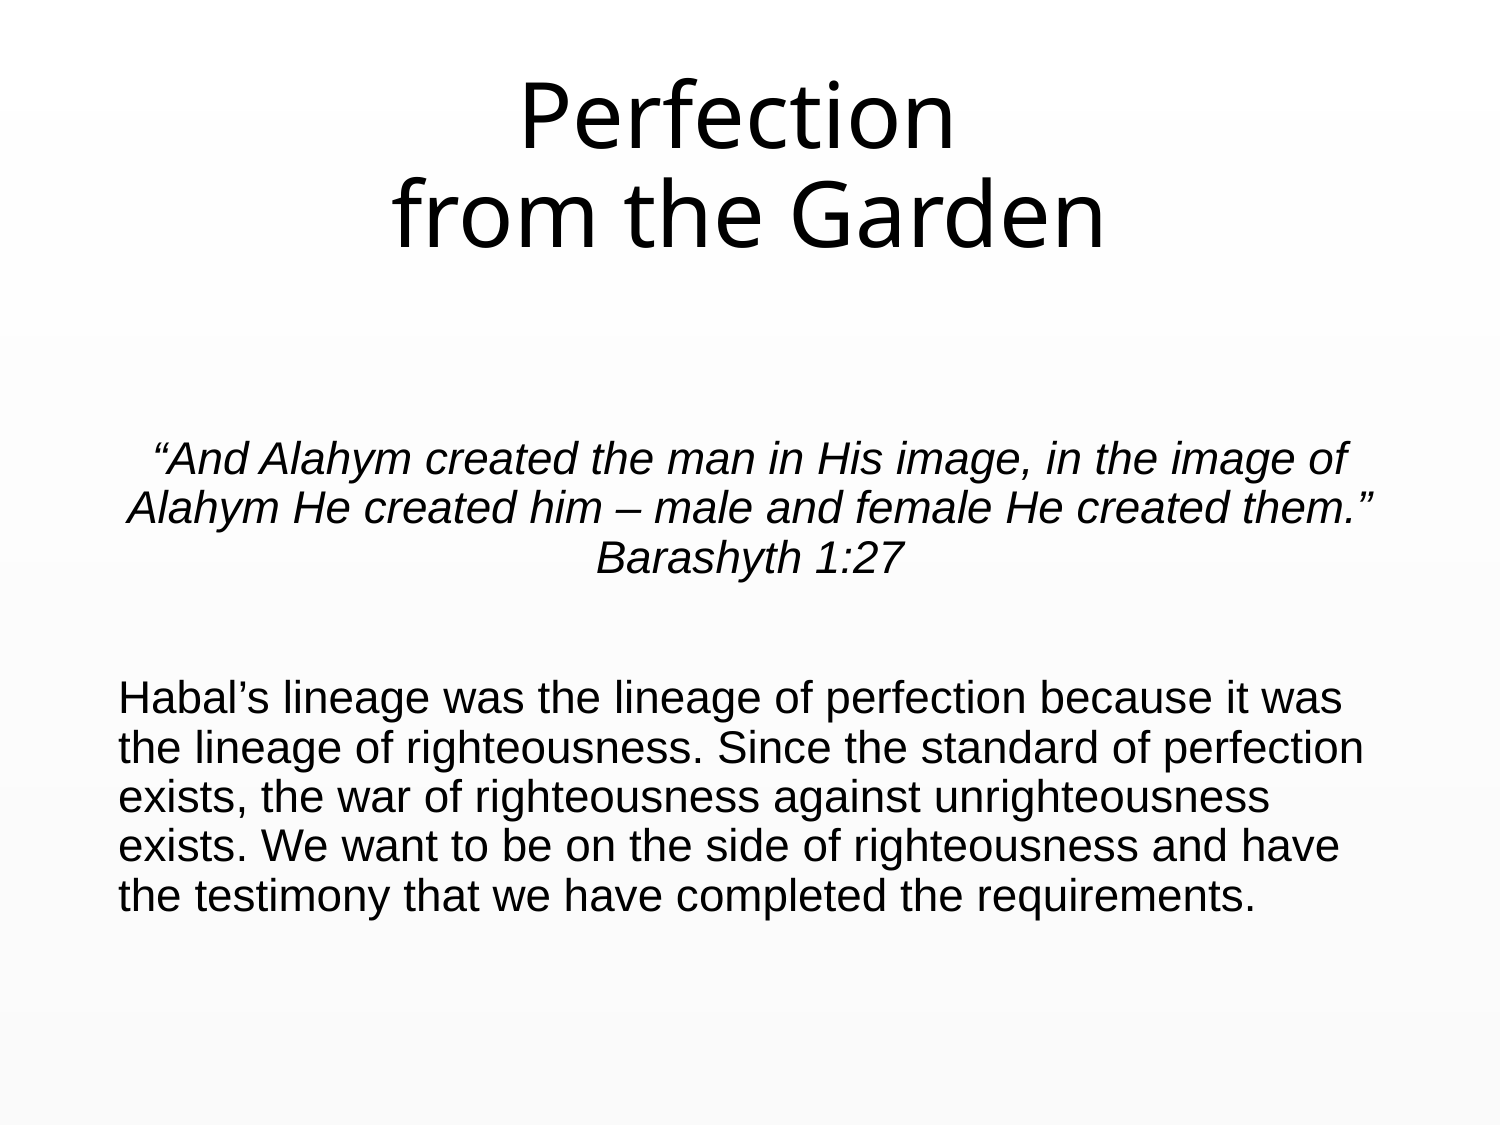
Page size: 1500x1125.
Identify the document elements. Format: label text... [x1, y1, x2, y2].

list “And Alahym created the man in His image, in the image of Alahym He created him – male and female He created them.” Barashyth 1:27 Habal’s lineage was the lineage of perfection because it was the lineage of righteousness. Since the standard of perfection exists, the war of righteousness against unrighteousness exists. We want to be on the side of righteousness and have the testimony that we have completed the requirements. [103, 351, 1397, 1014]
title Perfection from the Garden [103, 59, 1397, 278]
